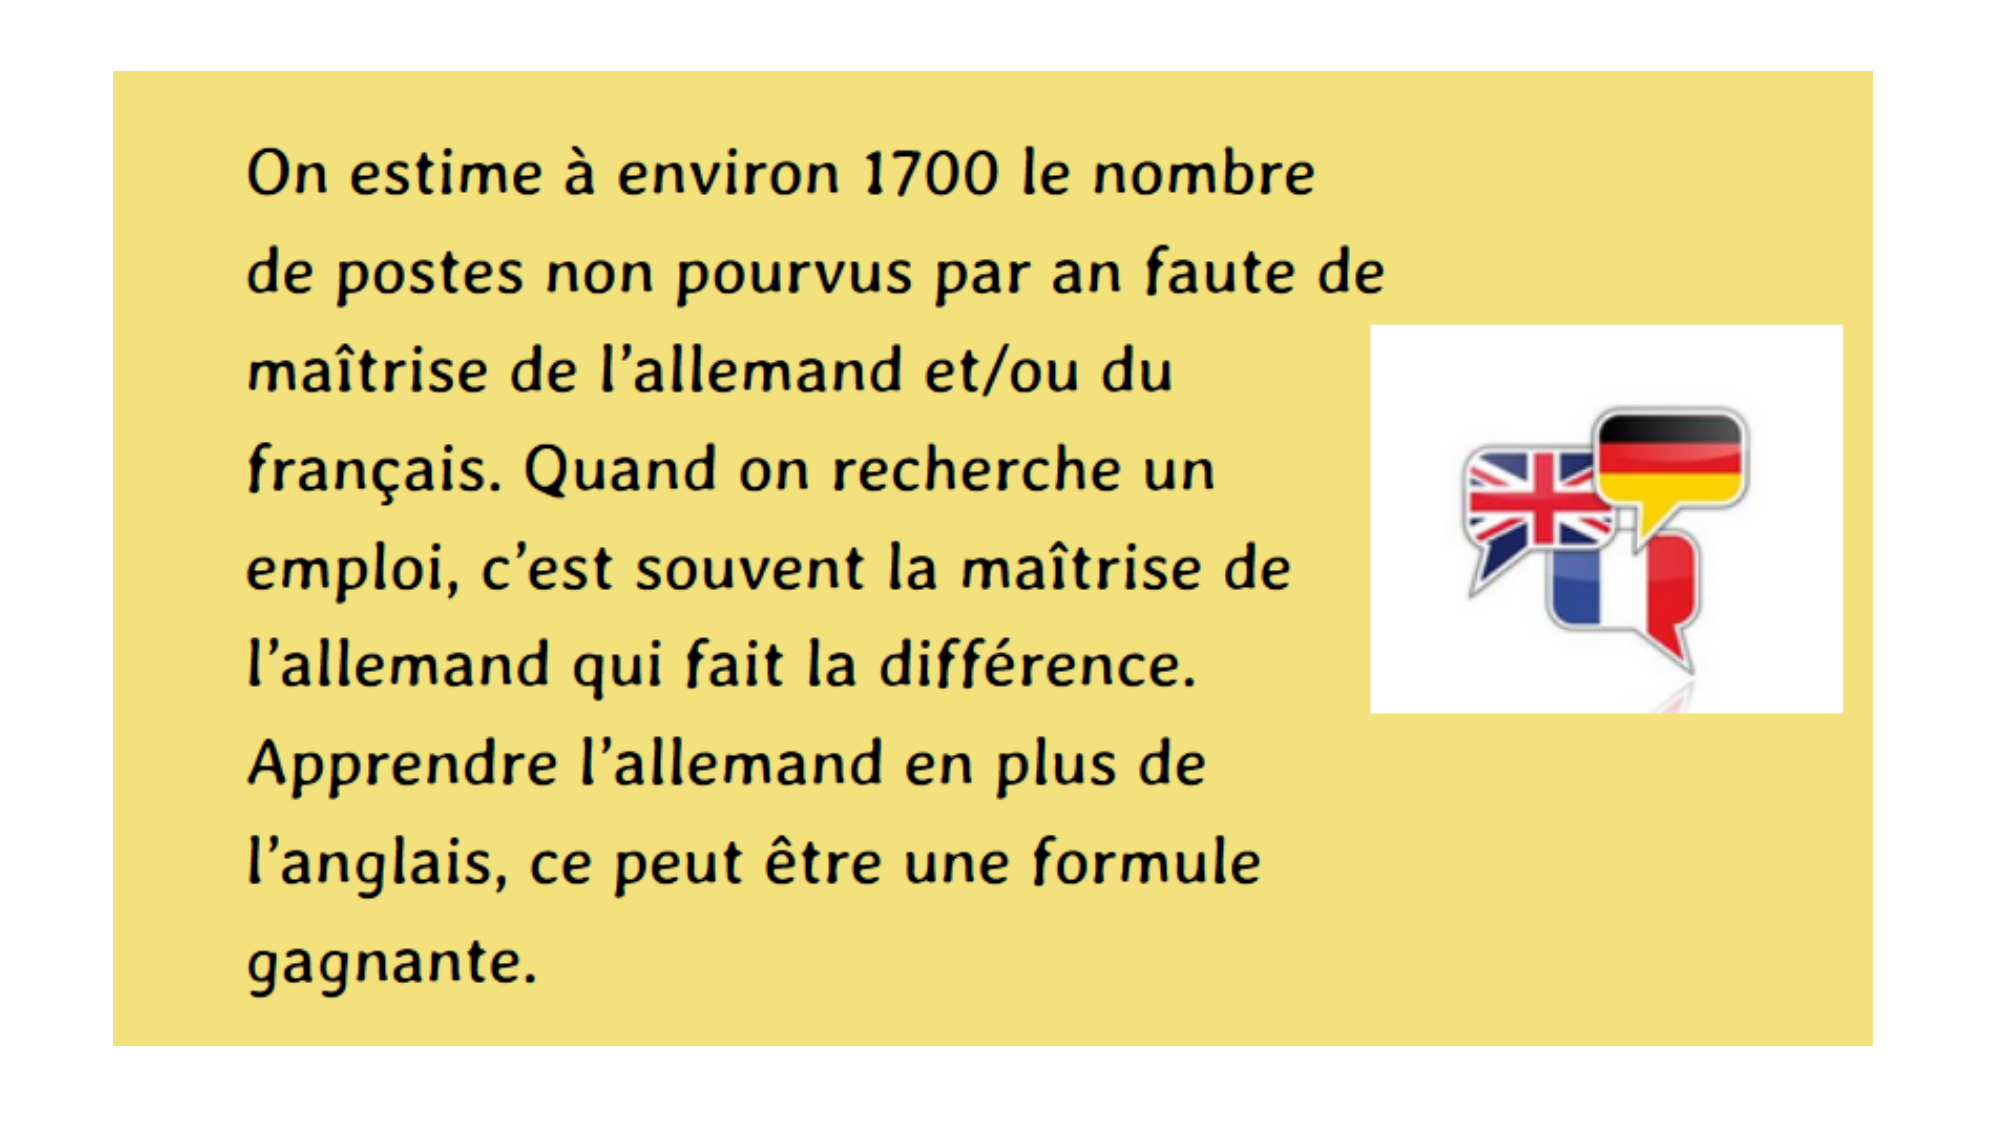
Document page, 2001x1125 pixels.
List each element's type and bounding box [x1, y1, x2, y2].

picture [113, 71, 1873, 1046]
